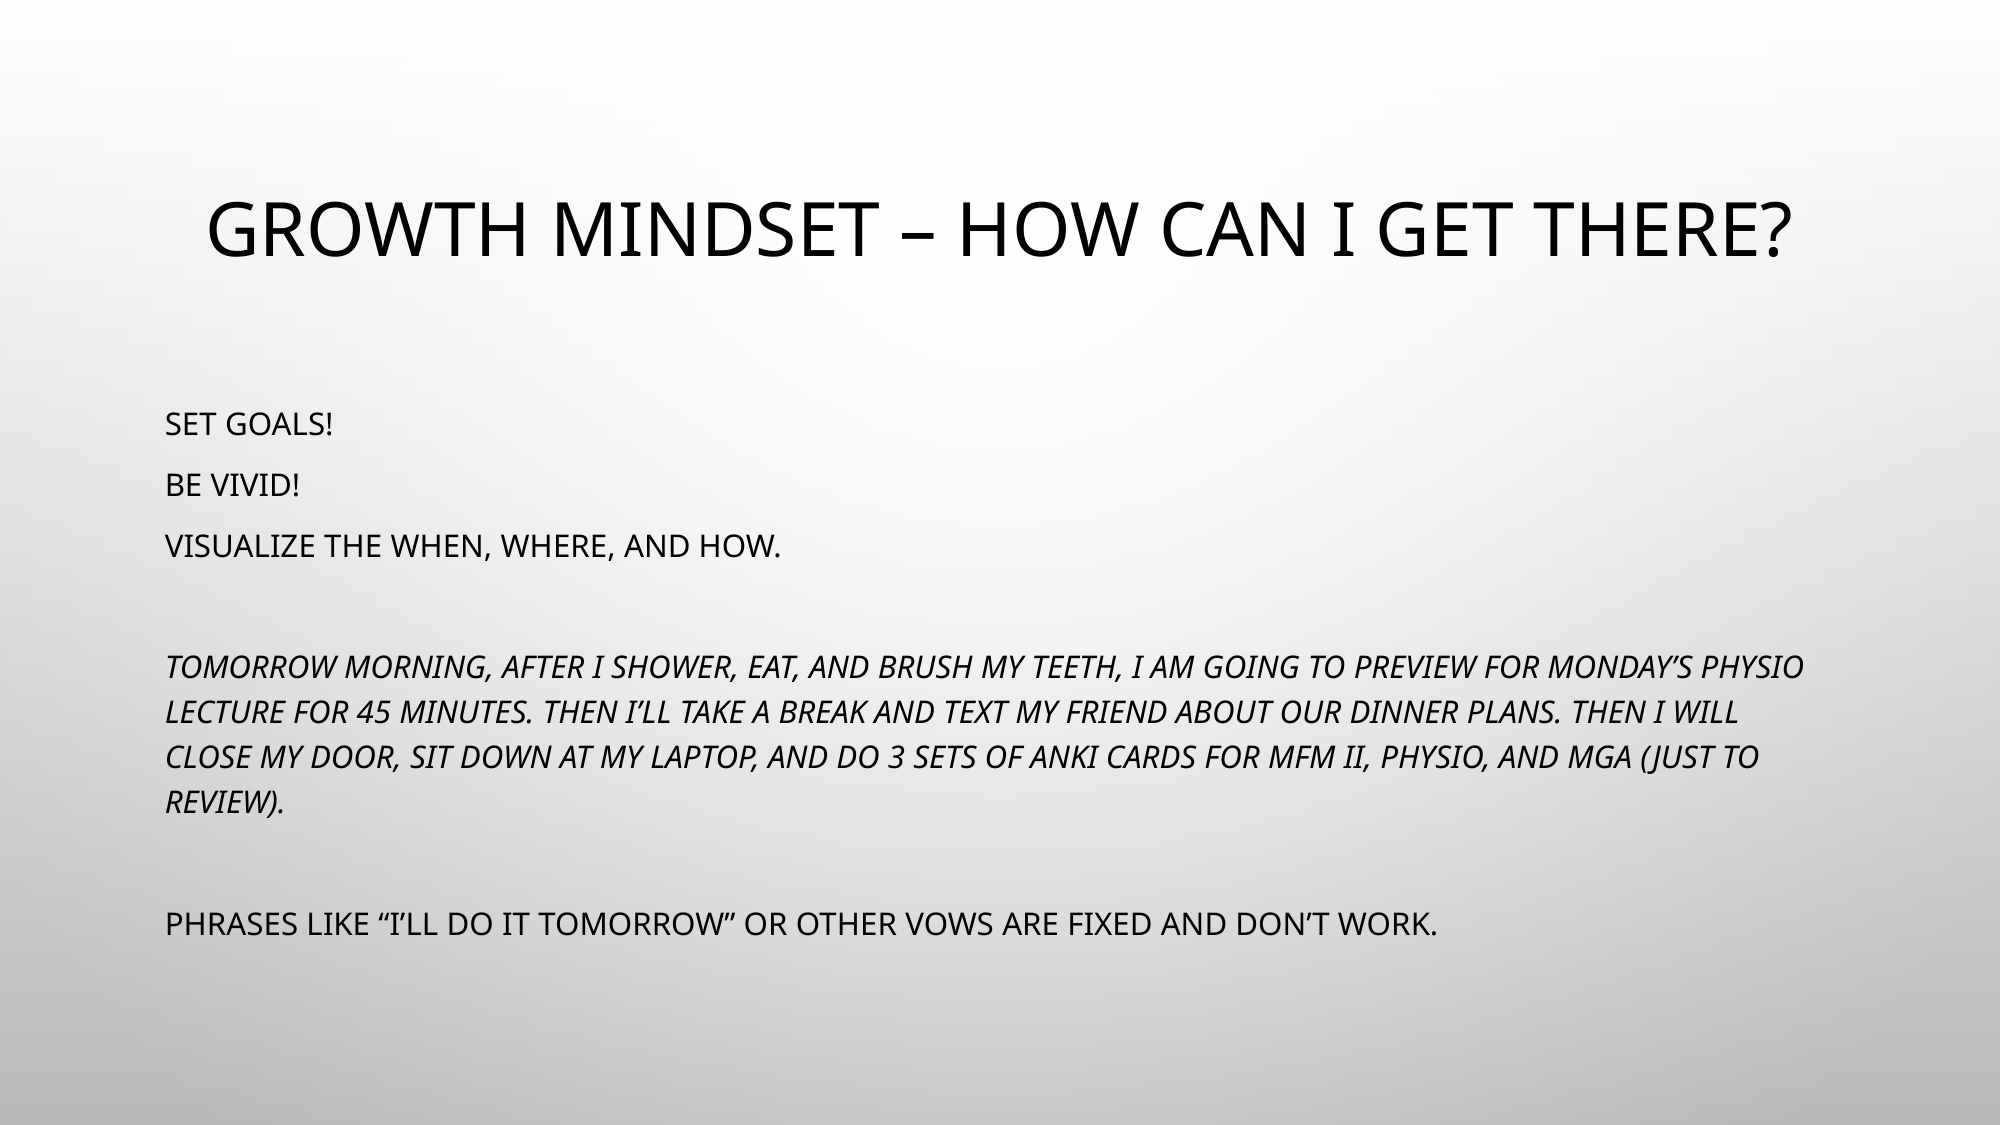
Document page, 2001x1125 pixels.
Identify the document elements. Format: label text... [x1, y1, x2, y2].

picture [0, 0, 2000, 1125]
title Growth Mindset – How Can I Get There? [149, 101, 1851, 364]
list Set Goals! Be Vivid! Visualize the when, where, and how. Tomorrow morning, after I shower, eat, and brush my teeth, I am going to preview for Monday’s Physio lecture for 45 minutes. Then I’ll take a break and text my friend about our dinner plans. Then I will close my door, sit down at my laptop, and do 3 sets of Anki cards for MFM II, Physio, and MGA (just to review). Phrases like “I’ll do it tomorrow” or other vows are fixed and don’t work. [149, 388, 1851, 950]
